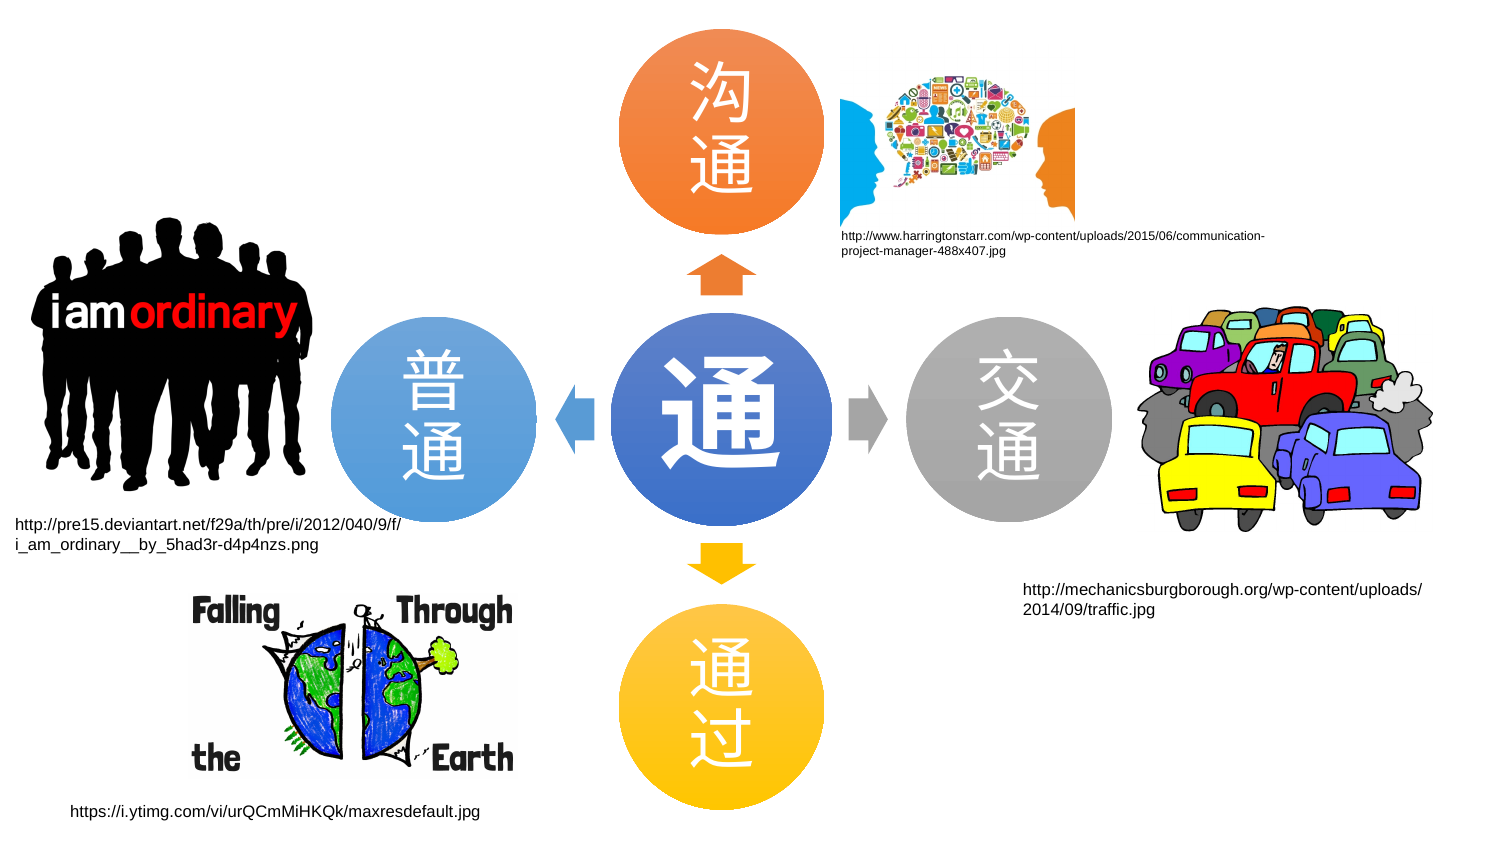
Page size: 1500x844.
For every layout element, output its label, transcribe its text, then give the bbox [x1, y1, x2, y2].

picture [840, 43, 1076, 240]
picture [188, 593, 518, 779]
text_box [330, 28, 1113, 810]
text_box http://www.harringtonstarr.com/wp-content/uploads/2015/06/communication-project-manager-488x407.jpg [1117, 213, 1319, 273]
picture [31, 213, 314, 496]
text_box https://i.ytimg.com/vi/urQCmMiHKQk/maxresdefault.jpg [55, 778, 548, 844]
text_box http://pre15.deviantart.net/f29a/th/pre/i/2012/040/9/f/i_am_ordinary__by_5had3r-d4p4nzs.png [0, 483, 325, 585]
picture [1136, 306, 1434, 532]
text_box http://mechanicsburgborough.org/wp-content/uploads/2014/09/traffic.jpg [1117, 565, 1500, 632]
